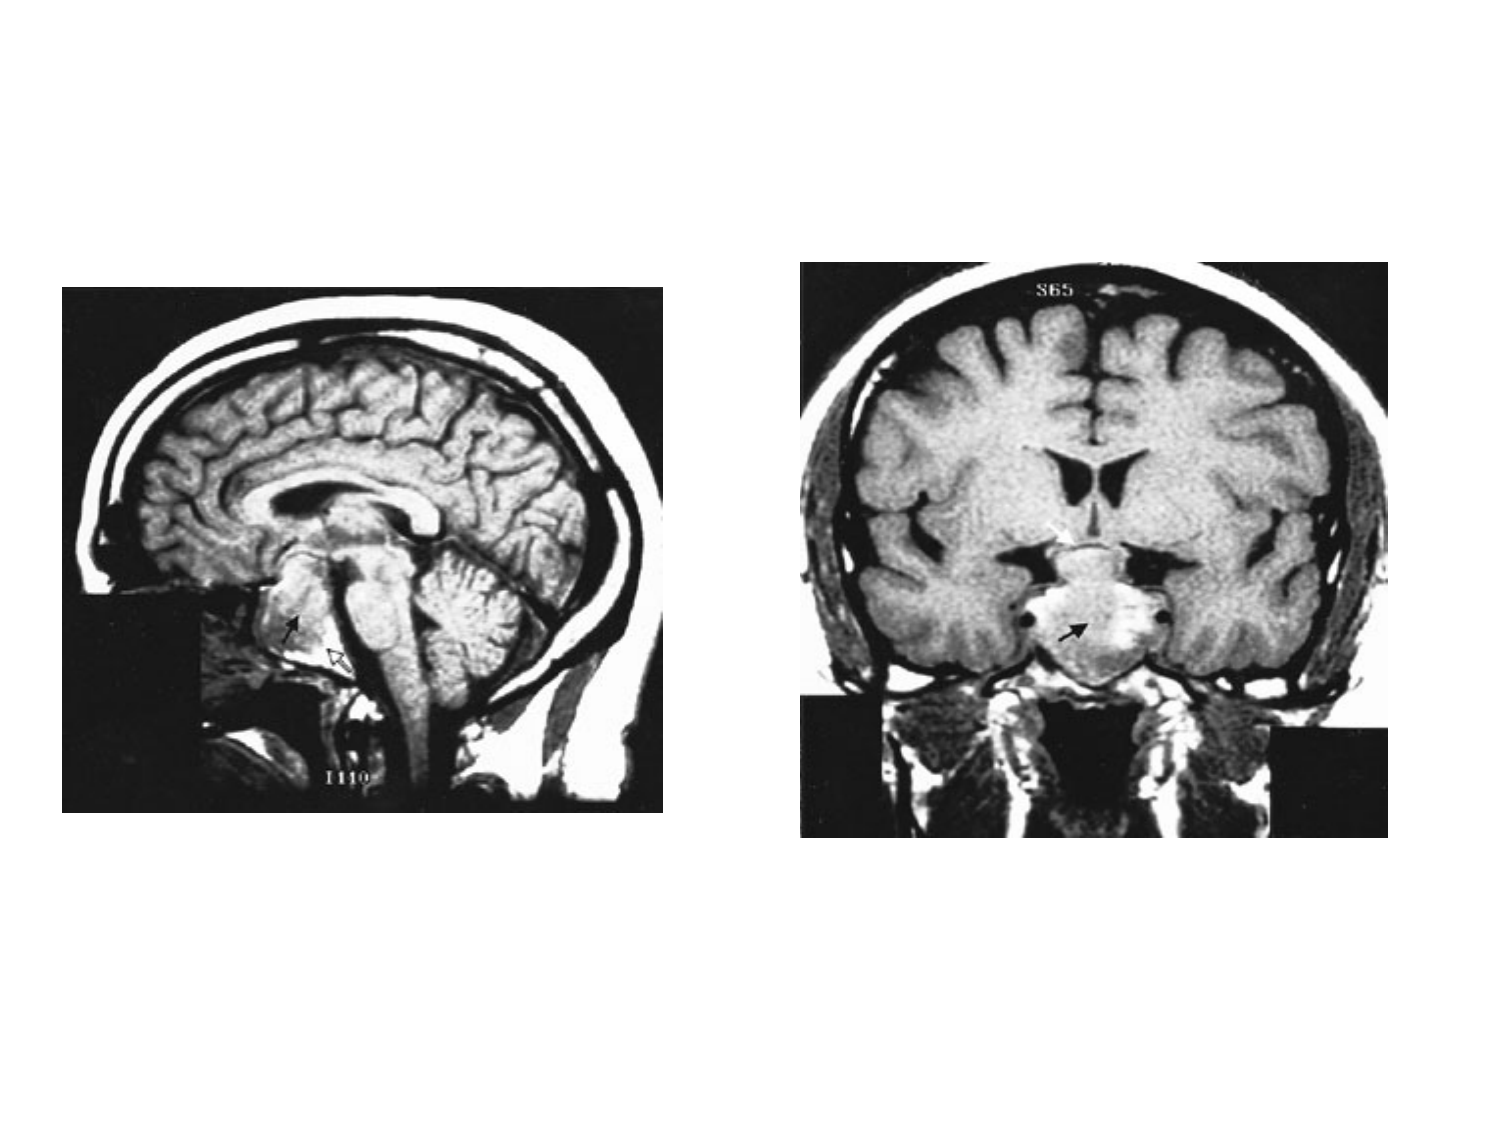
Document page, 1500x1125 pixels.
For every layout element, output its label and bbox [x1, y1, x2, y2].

picture [62, 287, 663, 813]
picture [799, 262, 1388, 838]
